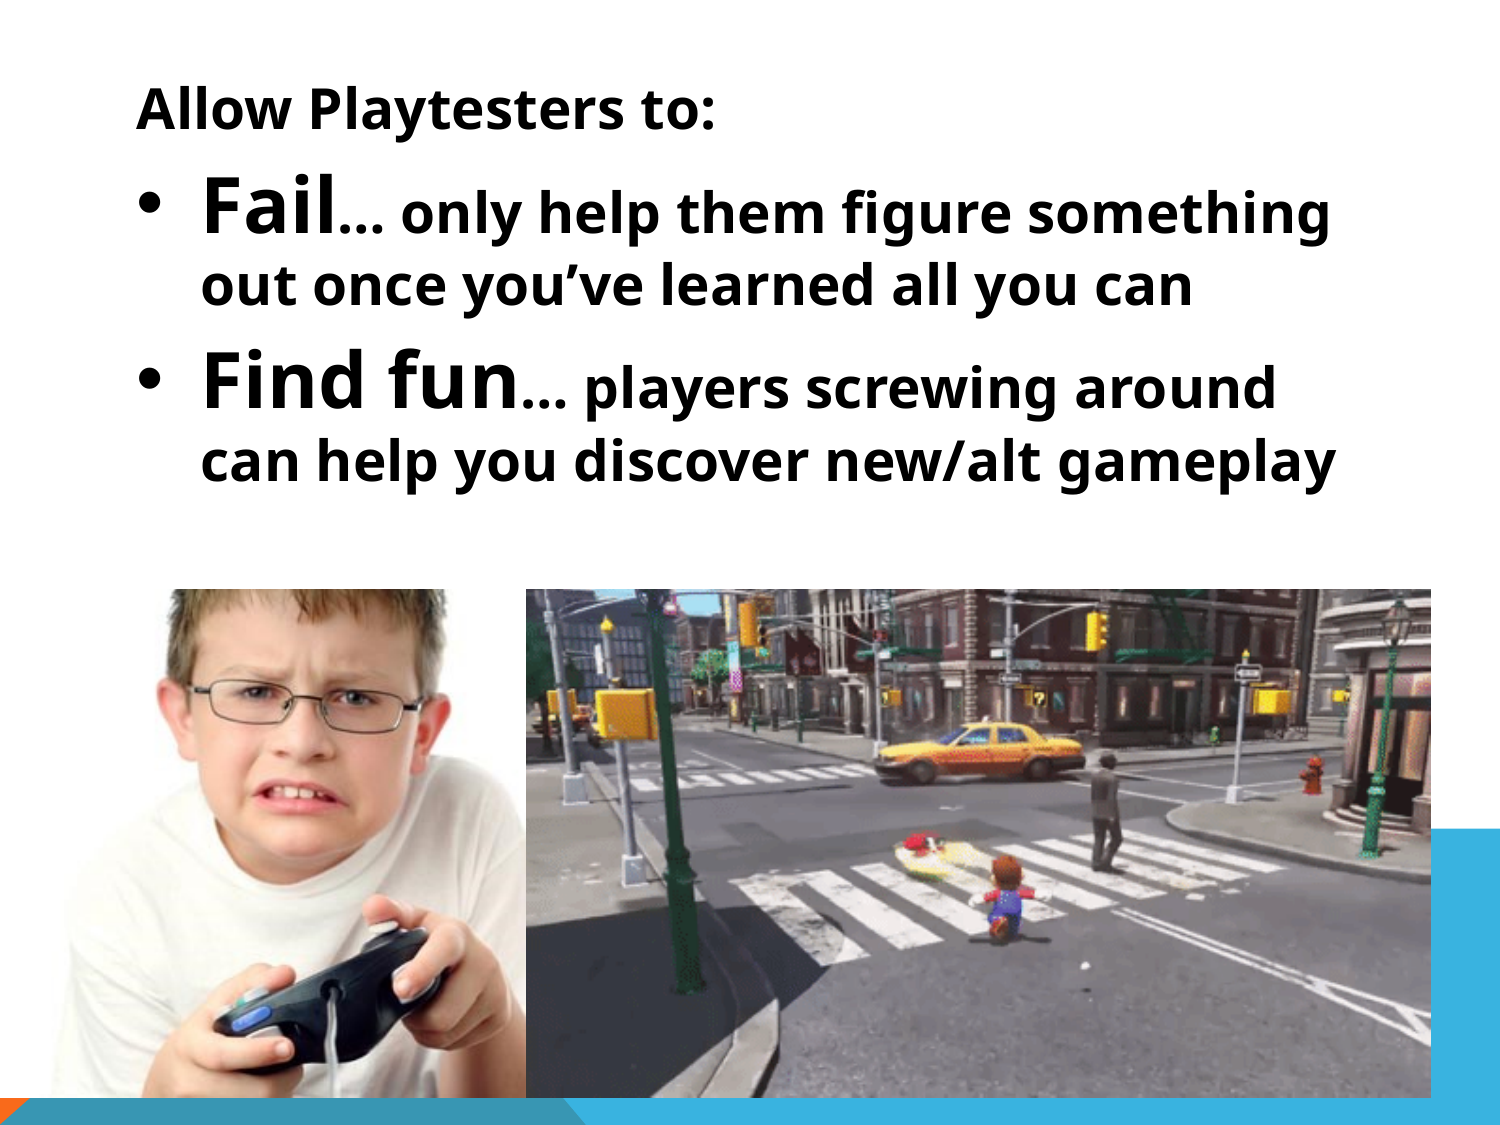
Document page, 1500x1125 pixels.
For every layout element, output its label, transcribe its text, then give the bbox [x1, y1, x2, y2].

picture [0, 589, 1431, 1099]
list Allow Playtesters to: Fail… only help them figure something out once you’ve learned all you can Find fun… players screwing around can help you discover new/alt gameplay [121, 65, 1356, 587]
